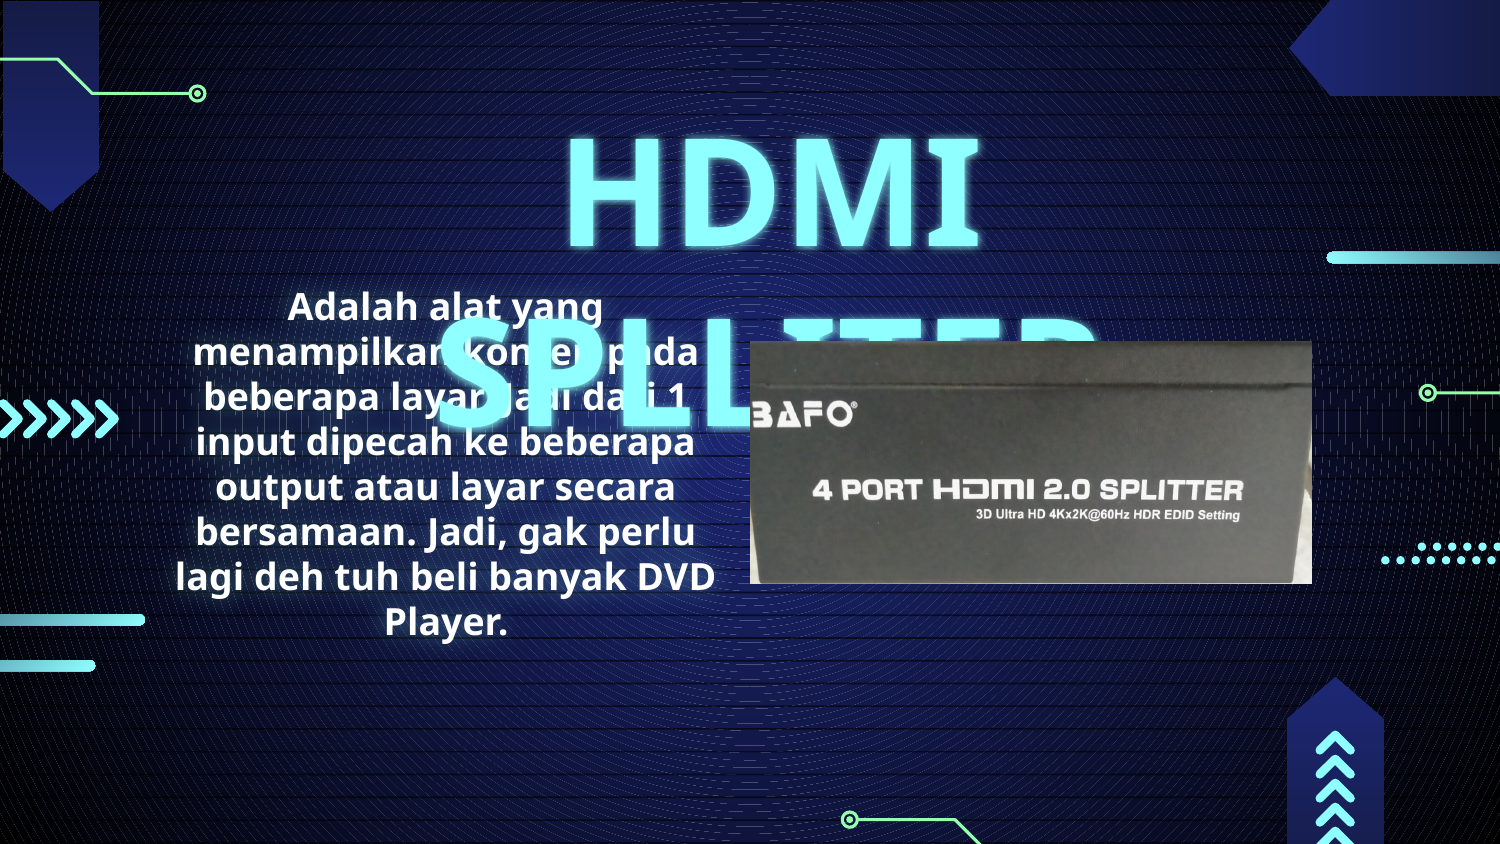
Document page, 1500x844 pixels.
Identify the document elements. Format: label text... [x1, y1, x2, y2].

picture [749, 341, 1313, 584]
title HDMI SPLLITER [212, 210, 1329, 342]
title Adalah alat yang menampilkan konten pada beberapa layar. Jadi dari 1 input dipecah ke beberapa output atau layar secara bersamaan. Jadi, gak perlu lagi deh tuh beli banyak DVD Player. [142, 370, 744, 556]
